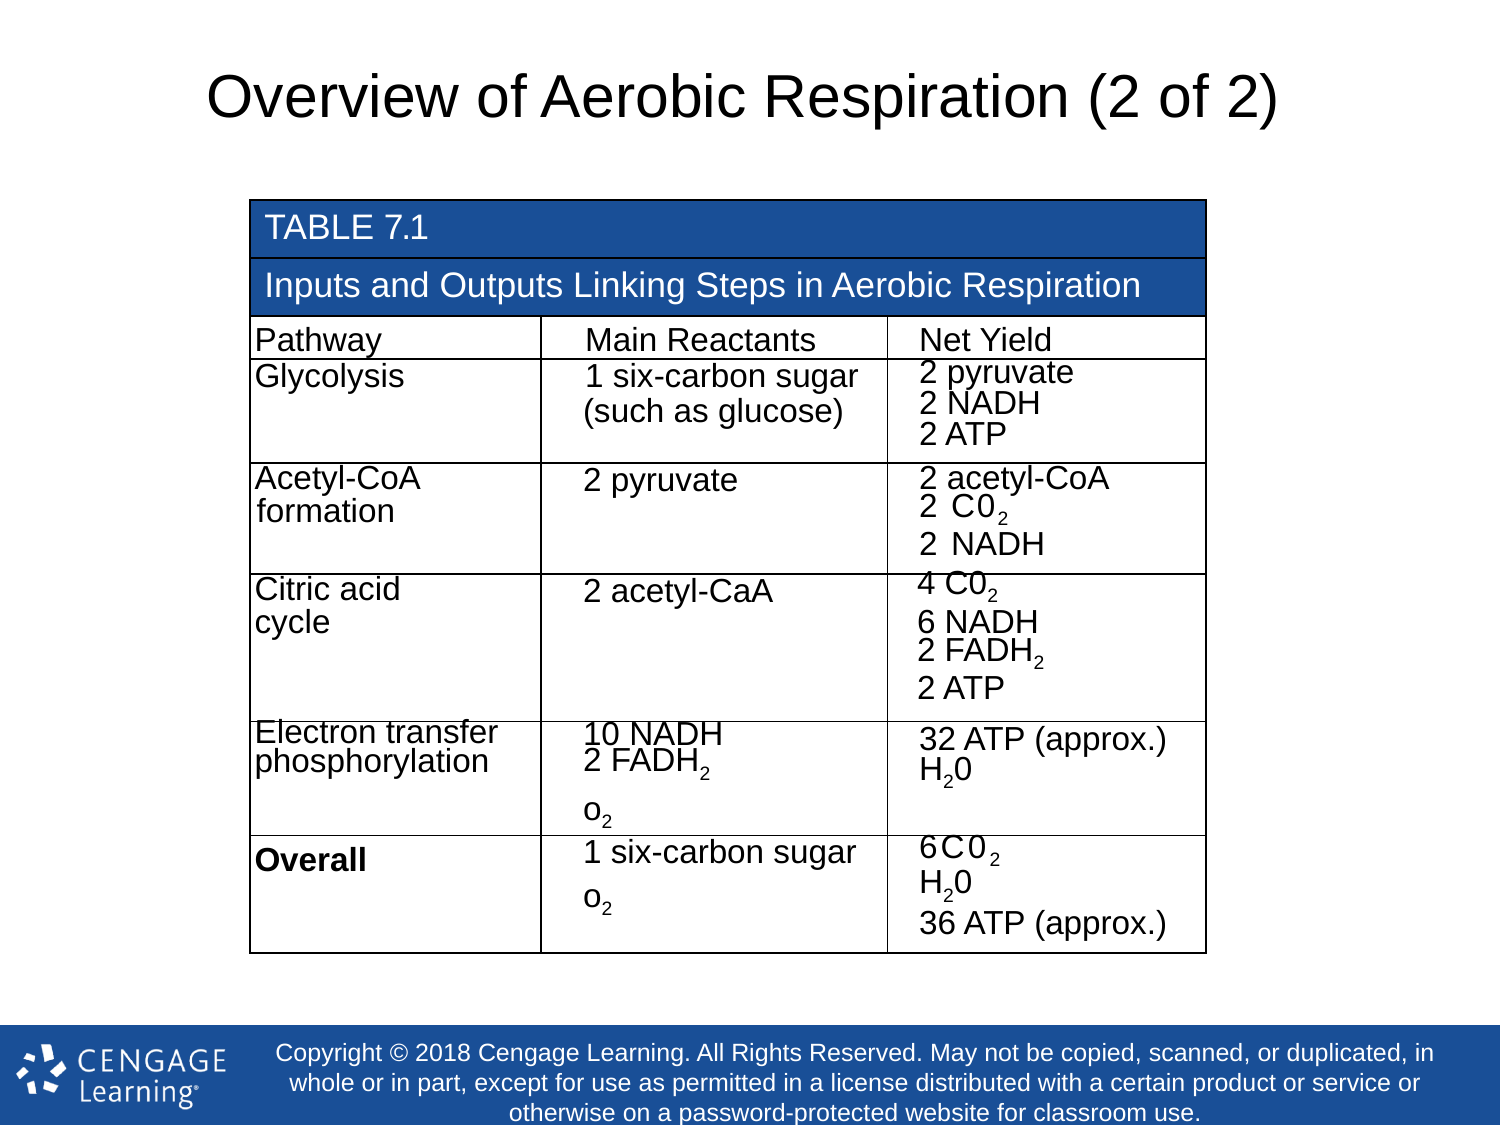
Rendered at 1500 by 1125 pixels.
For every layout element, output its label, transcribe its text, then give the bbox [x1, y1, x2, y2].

table_header TABLE 7.1 [251, 201, 1205, 257]
title Overview of Aerobic Respiration (2 of 2) [85, 24, 1403, 161]
table_cell 1 six-carbon sugar (such as glucose) [542, 360, 887, 462]
picture [12, 1040, 229, 1113]
table_header Net Yield [888, 317, 1205, 358]
table_cell 6C02 H20 36 ATP (approx.) [888, 836, 1205, 952]
table_header Main Reactants [542, 317, 887, 358]
table_cell 32 ATP (approx.) H20 [888, 722, 1205, 835]
table_cell 2 pyruvate 2 NADH 2 ATP [888, 360, 1205, 462]
table_cell Citric acid cycle [251, 575, 540, 721]
table_cell 2 acetyl-CoA 2 C02 2 NADH [888, 464, 1205, 573]
table_cell 2 acetyl-CaA [542, 575, 887, 721]
table_cell 4 C02 6 NADH 2 FADH2 2 ATP [888, 575, 1205, 721]
table_cell Glycolysis [251, 360, 540, 462]
table_cell Overall [251, 836, 540, 952]
table_header Pathway [251, 317, 540, 358]
table_cell Inputs and Outputs Linking Steps in Aerobic Respiration [251, 259, 1205, 315]
table_cell Electron transfer phosphorylation [251, 722, 540, 835]
table_cell 2 pyruvate [542, 464, 887, 573]
table_cell Acetyl-CoA formation [251, 464, 540, 573]
table_cell 10 NADH 2 FADH2 o2 [542, 722, 887, 835]
table_cell 1 six-carbon sugar o2 [542, 836, 887, 952]
